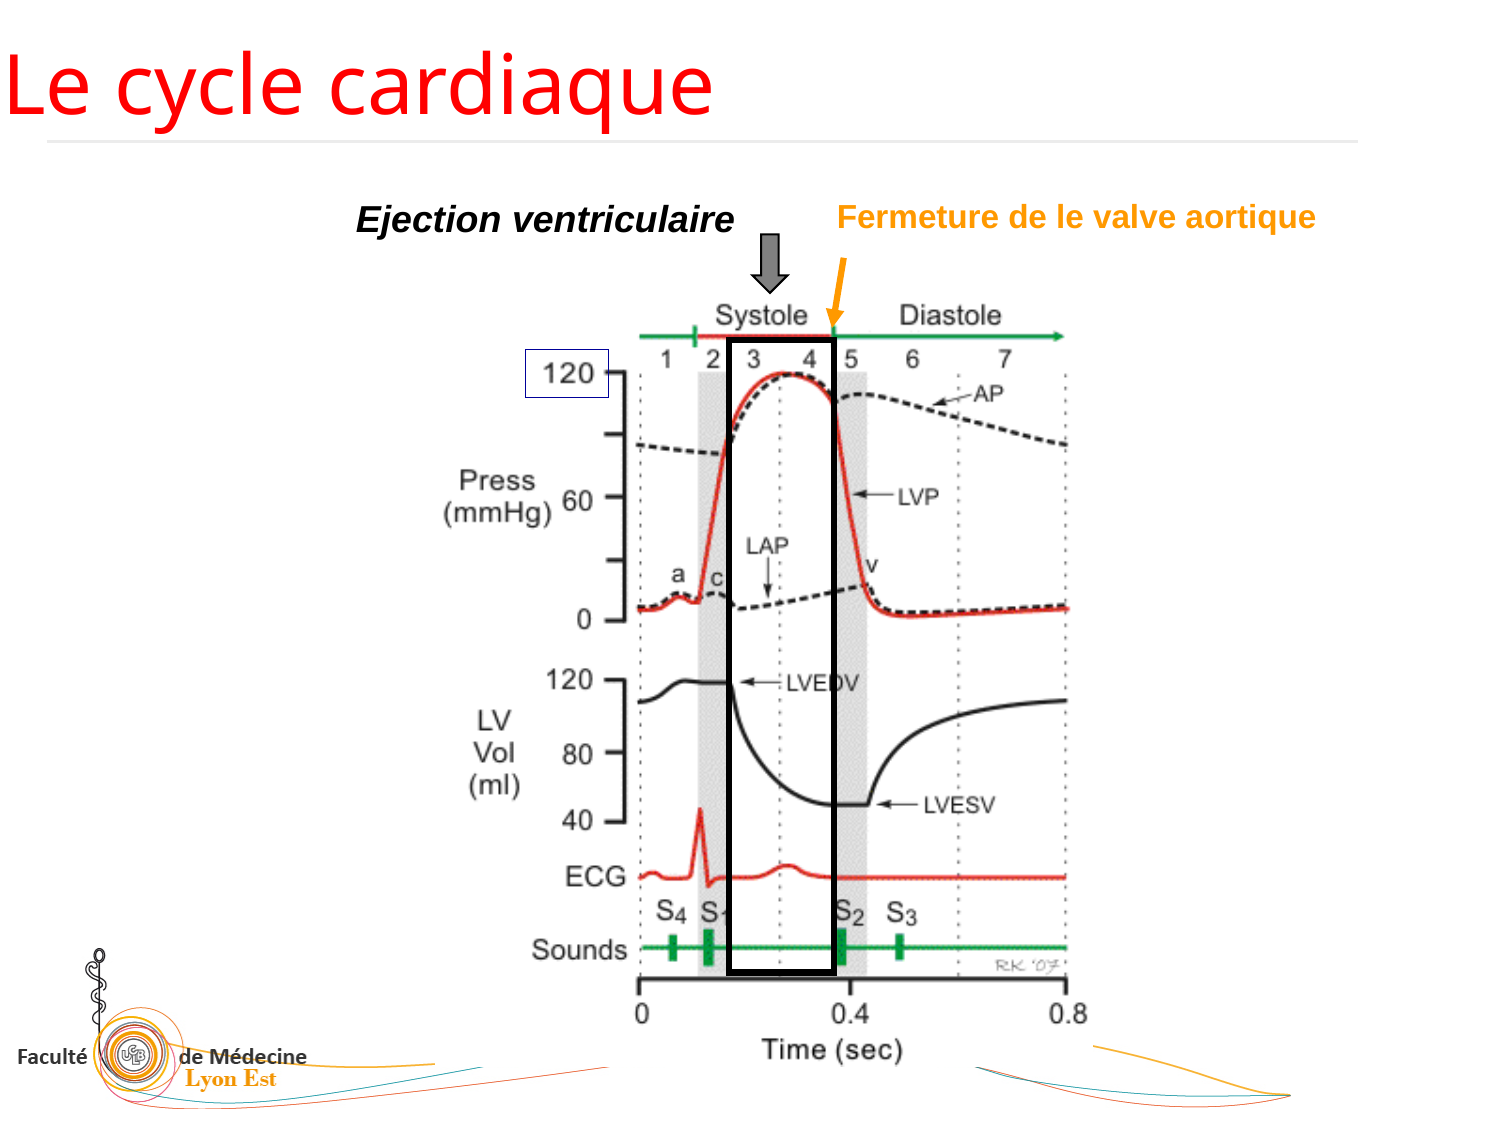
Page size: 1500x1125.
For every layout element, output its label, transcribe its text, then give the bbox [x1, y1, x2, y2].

text_box Ejection ventriculaire [348, 187, 743, 248]
text_box [752, 234, 788, 293]
picture [17, 297, 1291, 1109]
text_box Fermeture de le valve aortique [829, 187, 1325, 243]
text_box Le cycle cardiaque [0, 23, 724, 139]
